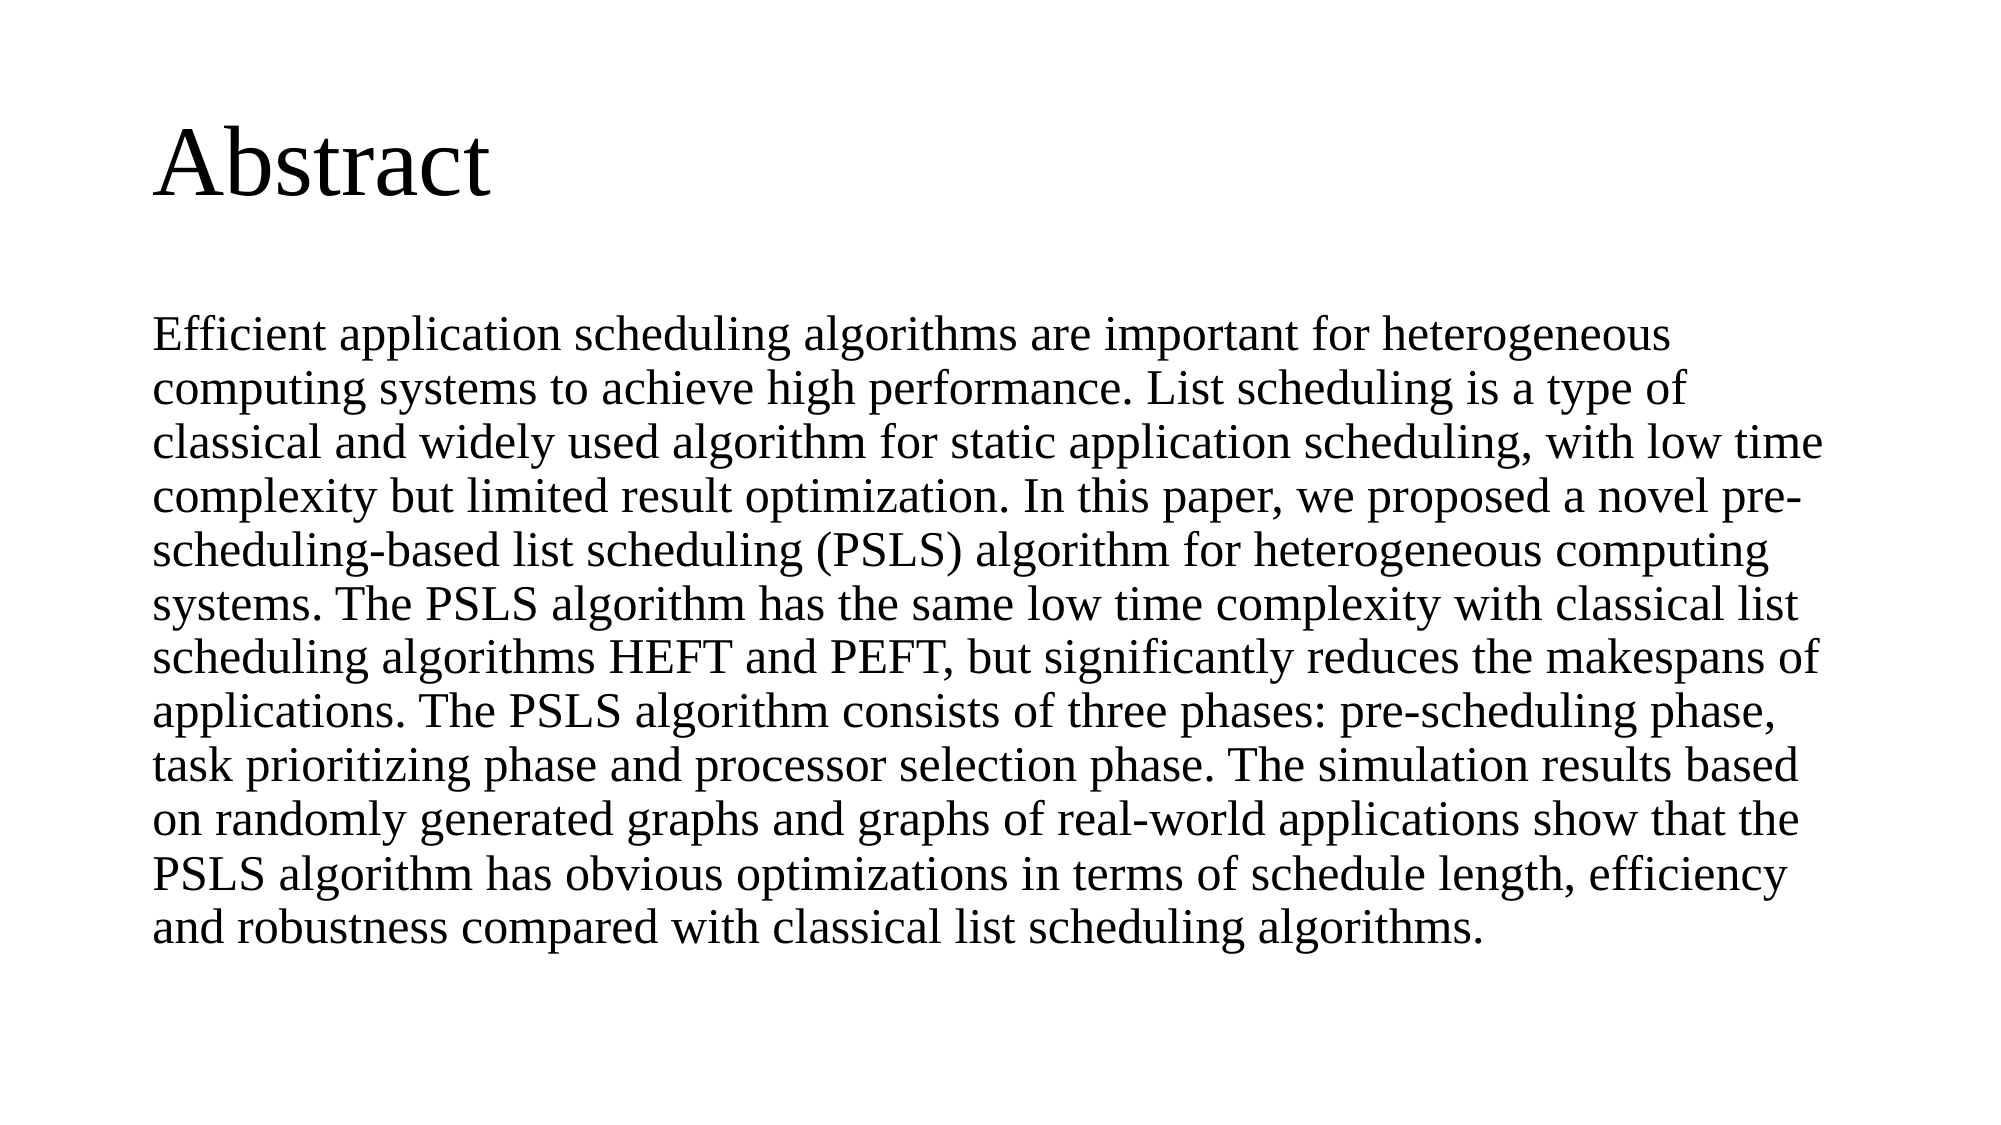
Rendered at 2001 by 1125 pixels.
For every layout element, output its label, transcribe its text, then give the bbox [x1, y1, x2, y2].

list Efficient application scheduling algorithms are important for heterogeneous computing systems to achieve high performance. List scheduling is a type of classical and widely used algorithm for static application scheduling, with low time complexity but limited result optimization. In this paper, we proposed a novel pre-scheduling-based list scheduling (PSLS) algorithm for heterogeneous computing systems. The PSLS algorithm has the same low time complexity with classical list scheduling algorithms HEFT and PEFT, but significantly reduces the makespans of applications. The PSLS algorithm consists of three phases: pre-scheduling phase, task prioritizing phase and processor selection phase. The simulation results based on randomly generated graphs and graphs of real-world applications show that the PSLS algorithm has obvious optimizations in terms of schedule length, efficiency and robustness compared with classical list scheduling algorithms. [137, 299, 1863, 1014]
title Abstract [137, 54, 1863, 272]
